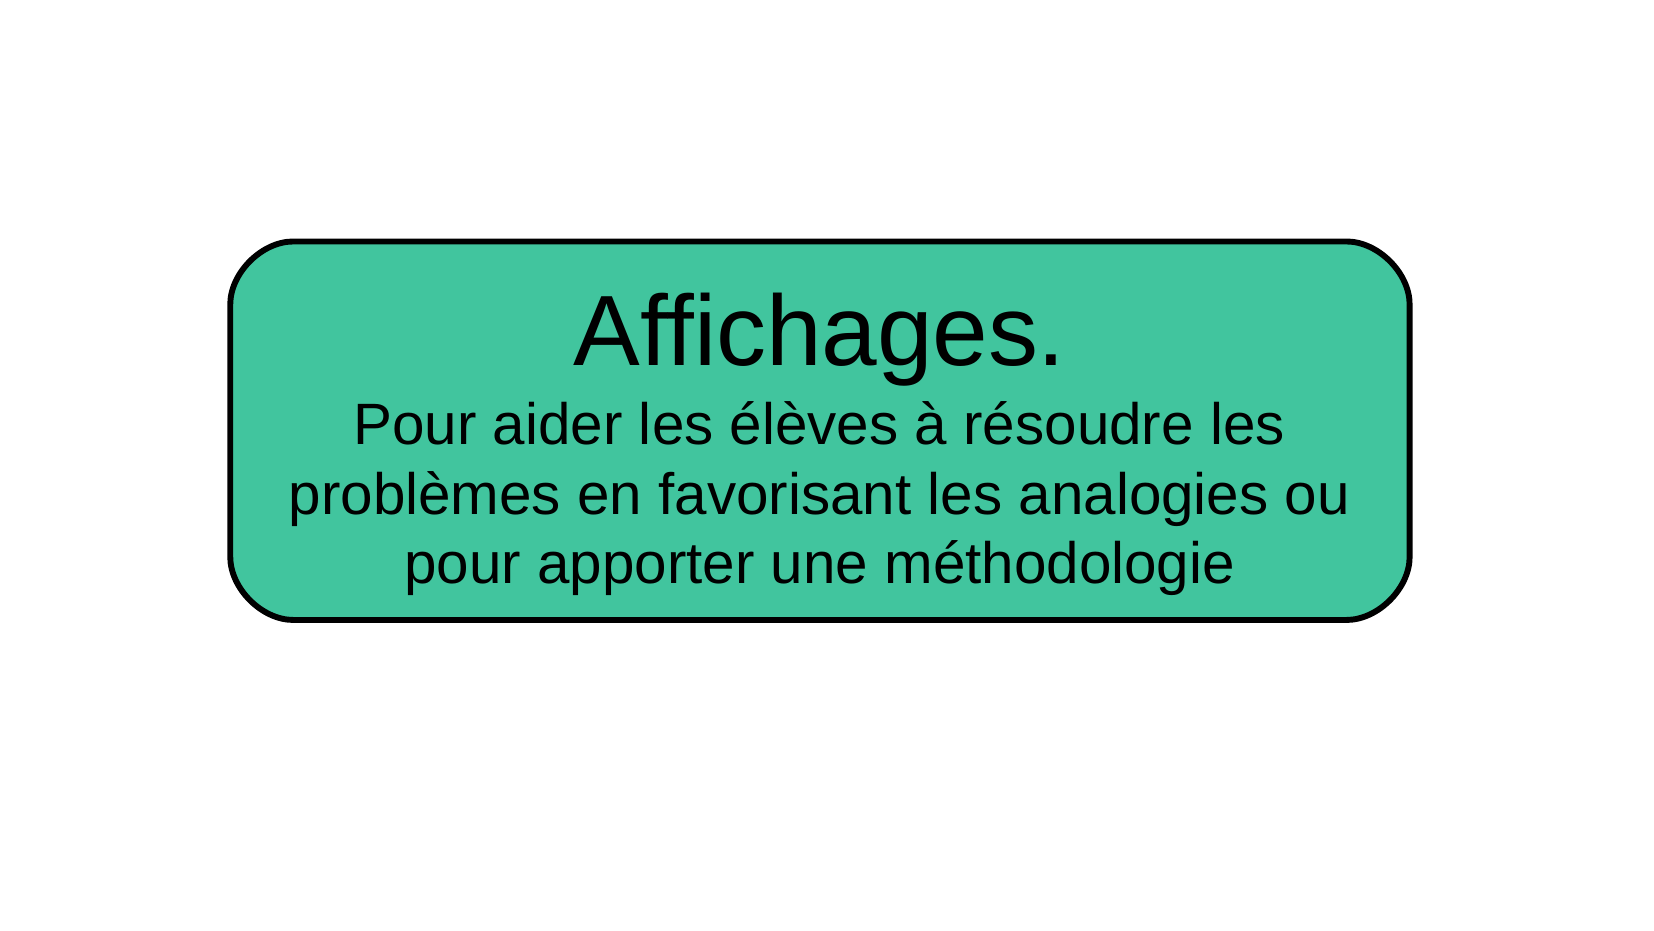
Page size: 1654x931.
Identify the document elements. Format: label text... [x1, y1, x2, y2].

text_box Affichages. Pour aider les élèves à résoudre les problèmes en favorisant les analogies ou pour apporter une méthodologie [230, 241, 1410, 620]
